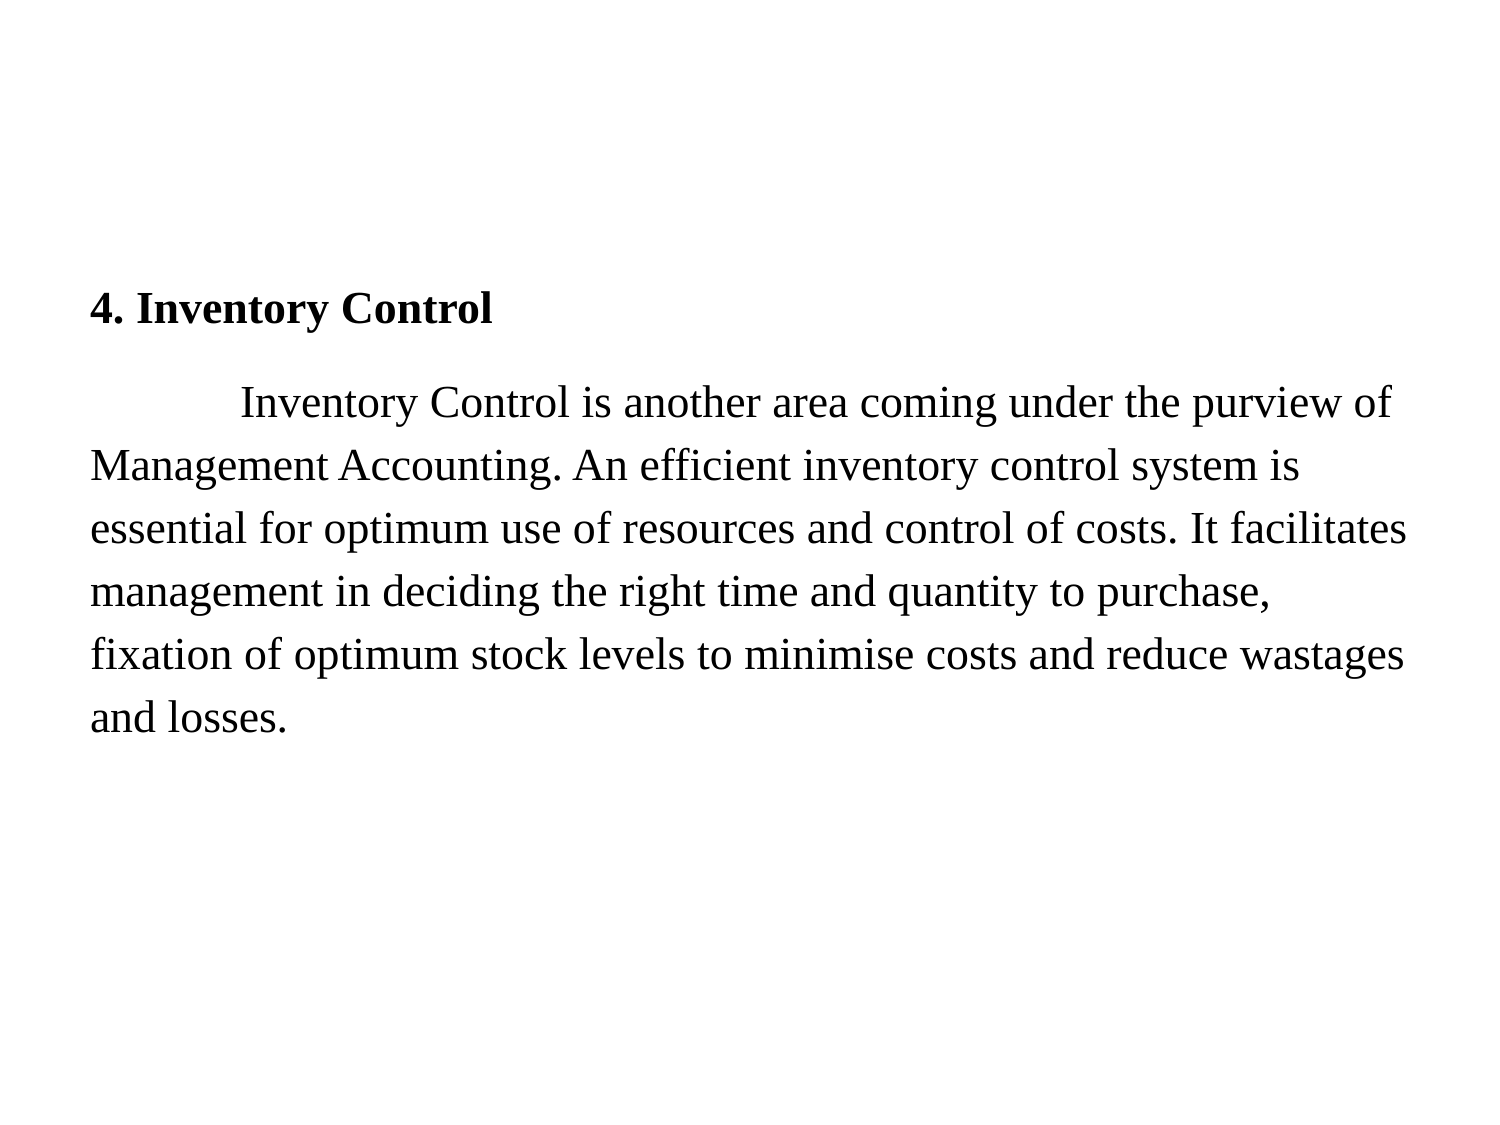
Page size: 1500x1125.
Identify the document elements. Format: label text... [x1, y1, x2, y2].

list 4. Inventory Control Inventory Control is another area coming under the purview of Management Accounting. An efficient inventory control system is essential for optimum use of resources and control of costs. It facilitates management in deciding the right time and quantity to purchase, fixation of optimum stock levels to minimise costs and reduce wastages and losses. [75, 262, 1425, 1005]
